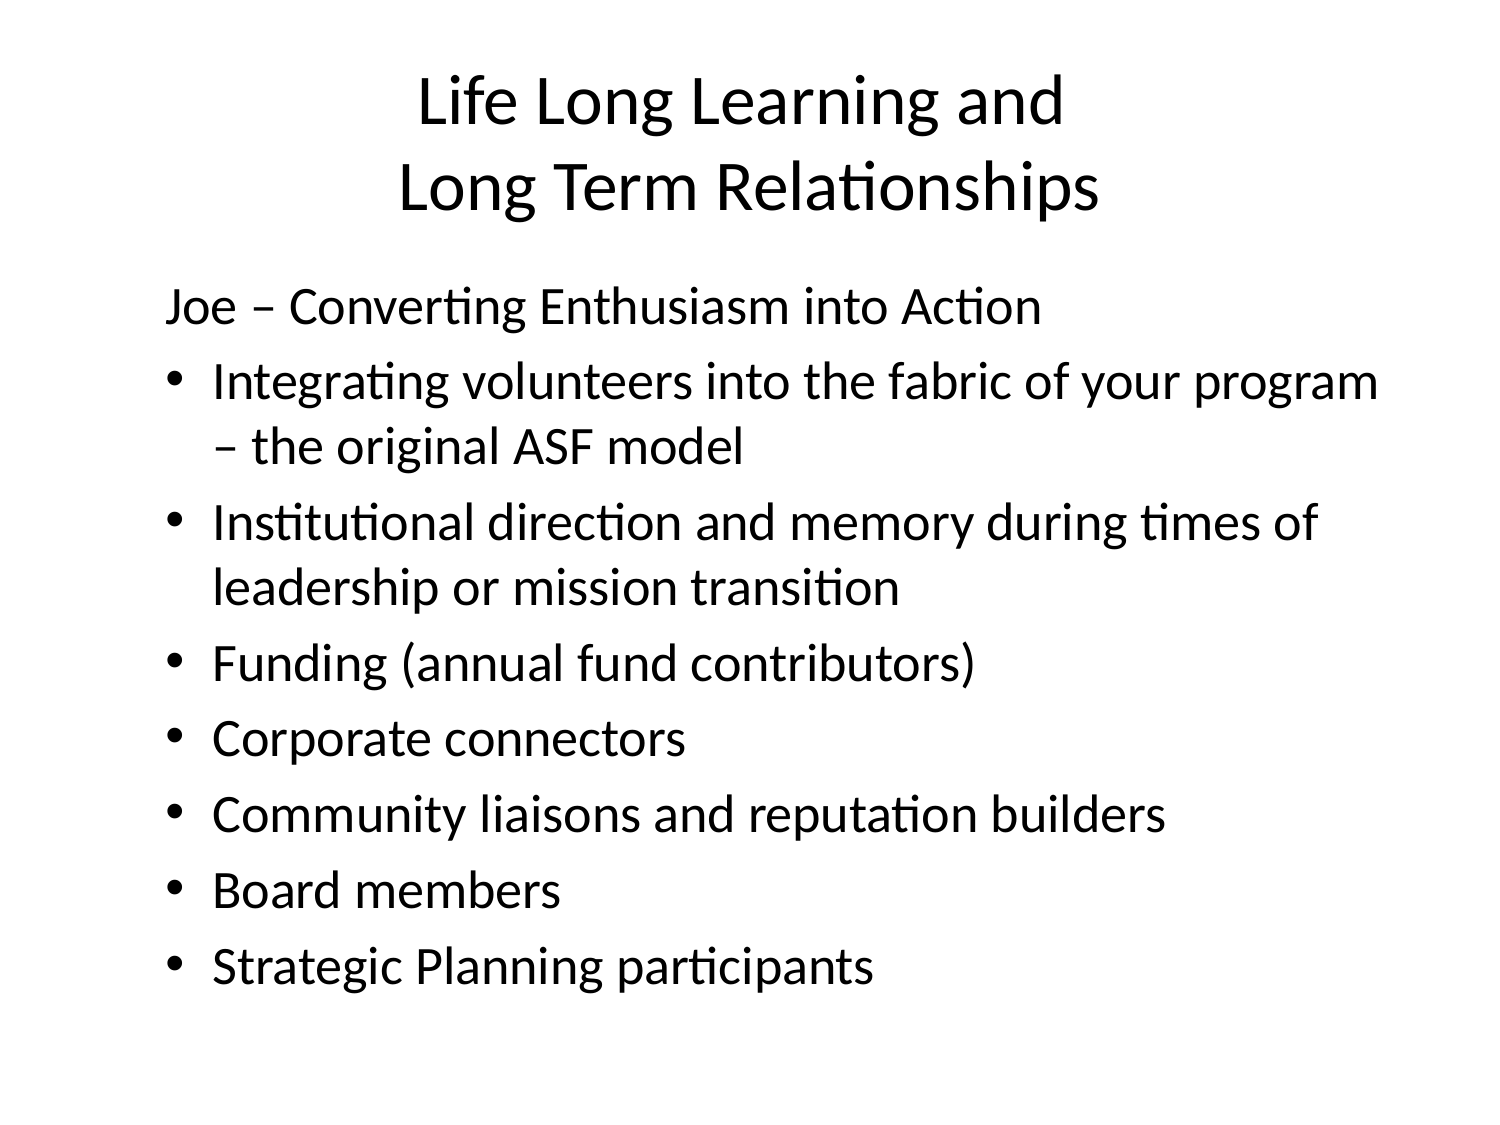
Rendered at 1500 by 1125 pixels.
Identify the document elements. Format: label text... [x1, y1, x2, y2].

list Joe – Converting Enthusiasm into Action Integrating volunteers into the fabric of your program – the original ASF model Institutional direction and memory during times of leadership or mission transition Funding (annual fund contributors) Corporate connectors Community liaisons and reputation builders Board members Strategic Planning participants [75, 262, 1425, 1005]
title Life Long Learning and Long Term Relationships [75, 45, 1425, 233]
